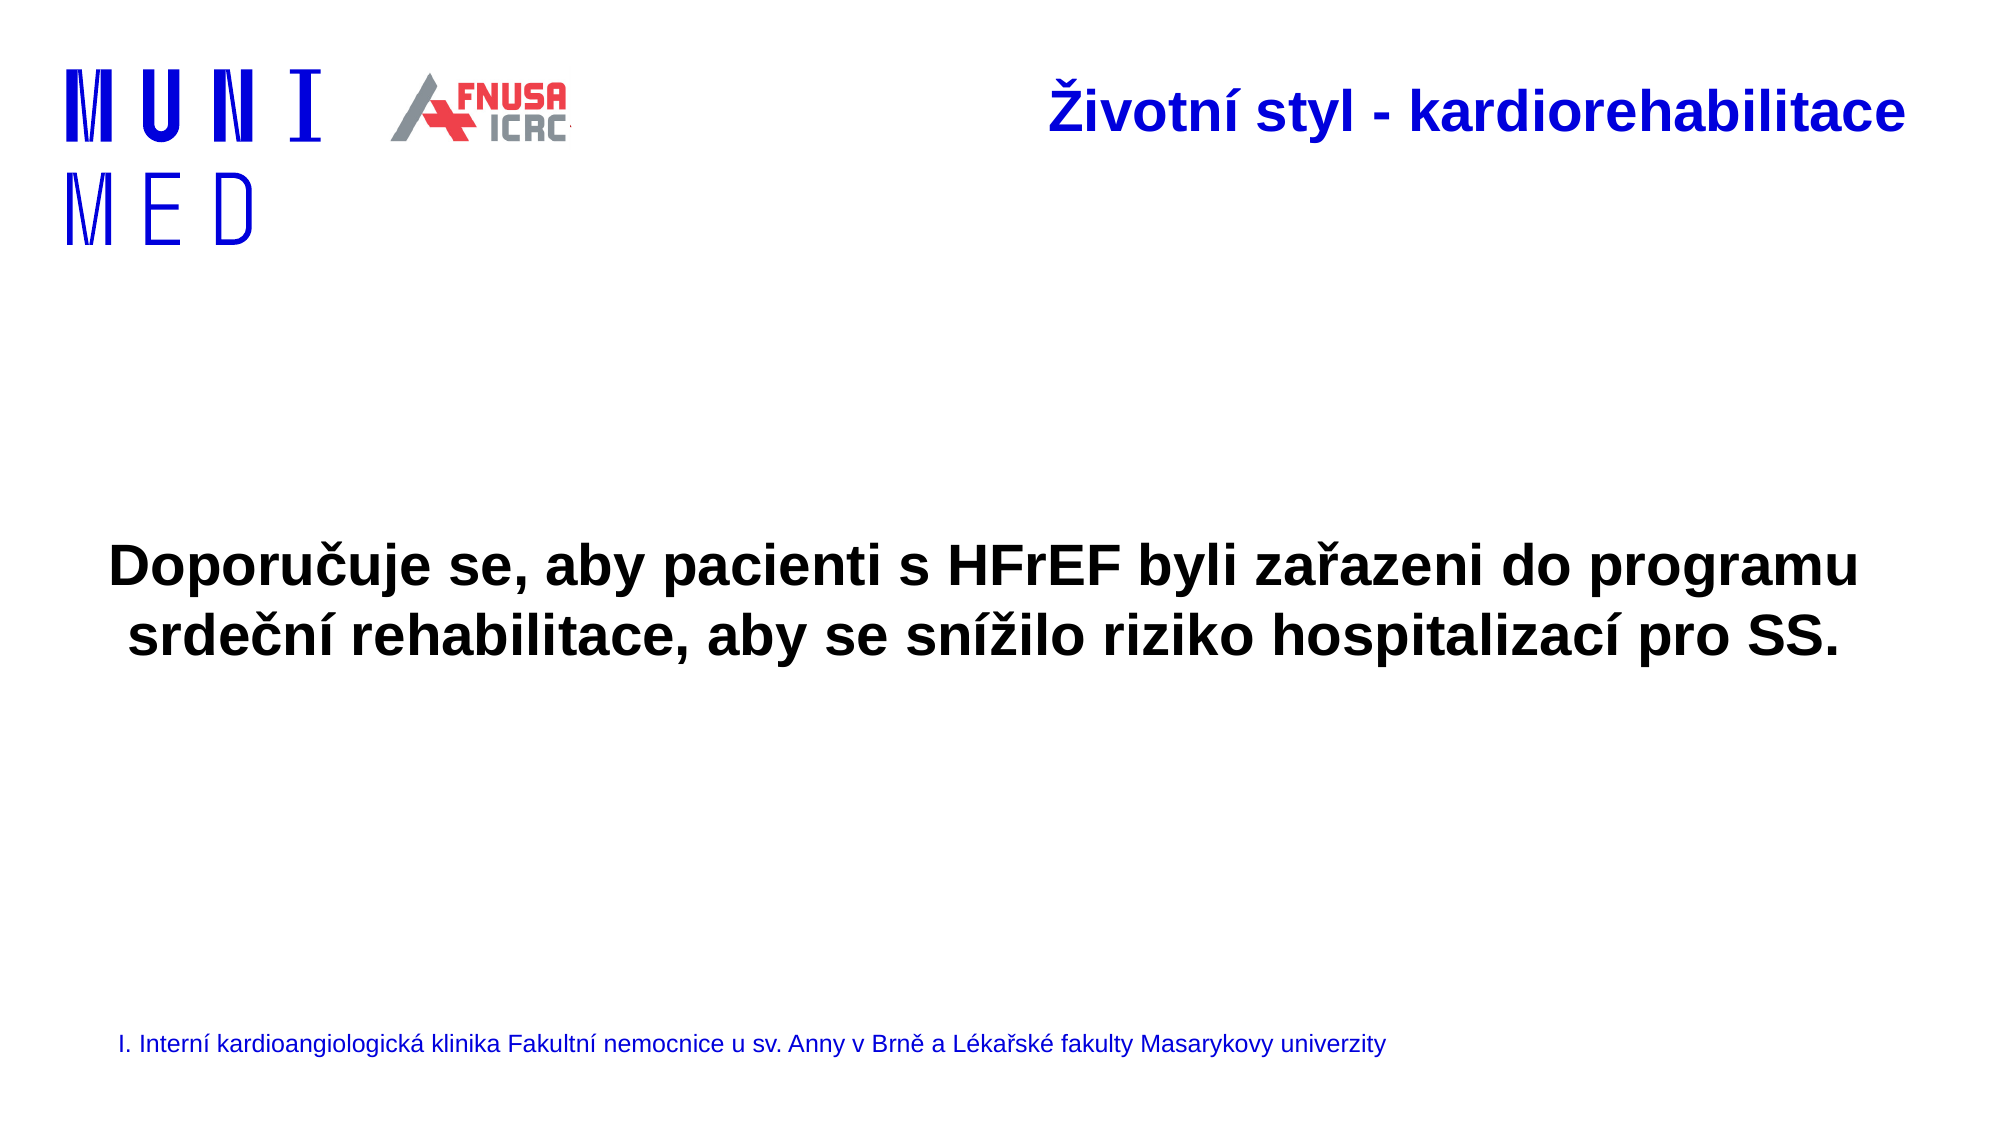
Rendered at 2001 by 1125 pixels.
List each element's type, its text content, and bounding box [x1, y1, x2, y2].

text_box Doporučuje se, aby pacienti s HFrEF byli zařazeni do programu srdeční rehabilitace, aby se snížilo riziko hospitalizací pro SS. [47, 519, 1923, 675]
footer I. Interní kardioangiologická klinika Fakultní nemocnice u sv. Anny v Brně a Lékařské fakulty Masarykovy univerzity [118, 1021, 1418, 1063]
text_box Životní styl - kardiorehabilitace [712, 66, 1923, 151]
picture [385, 65, 571, 151]
